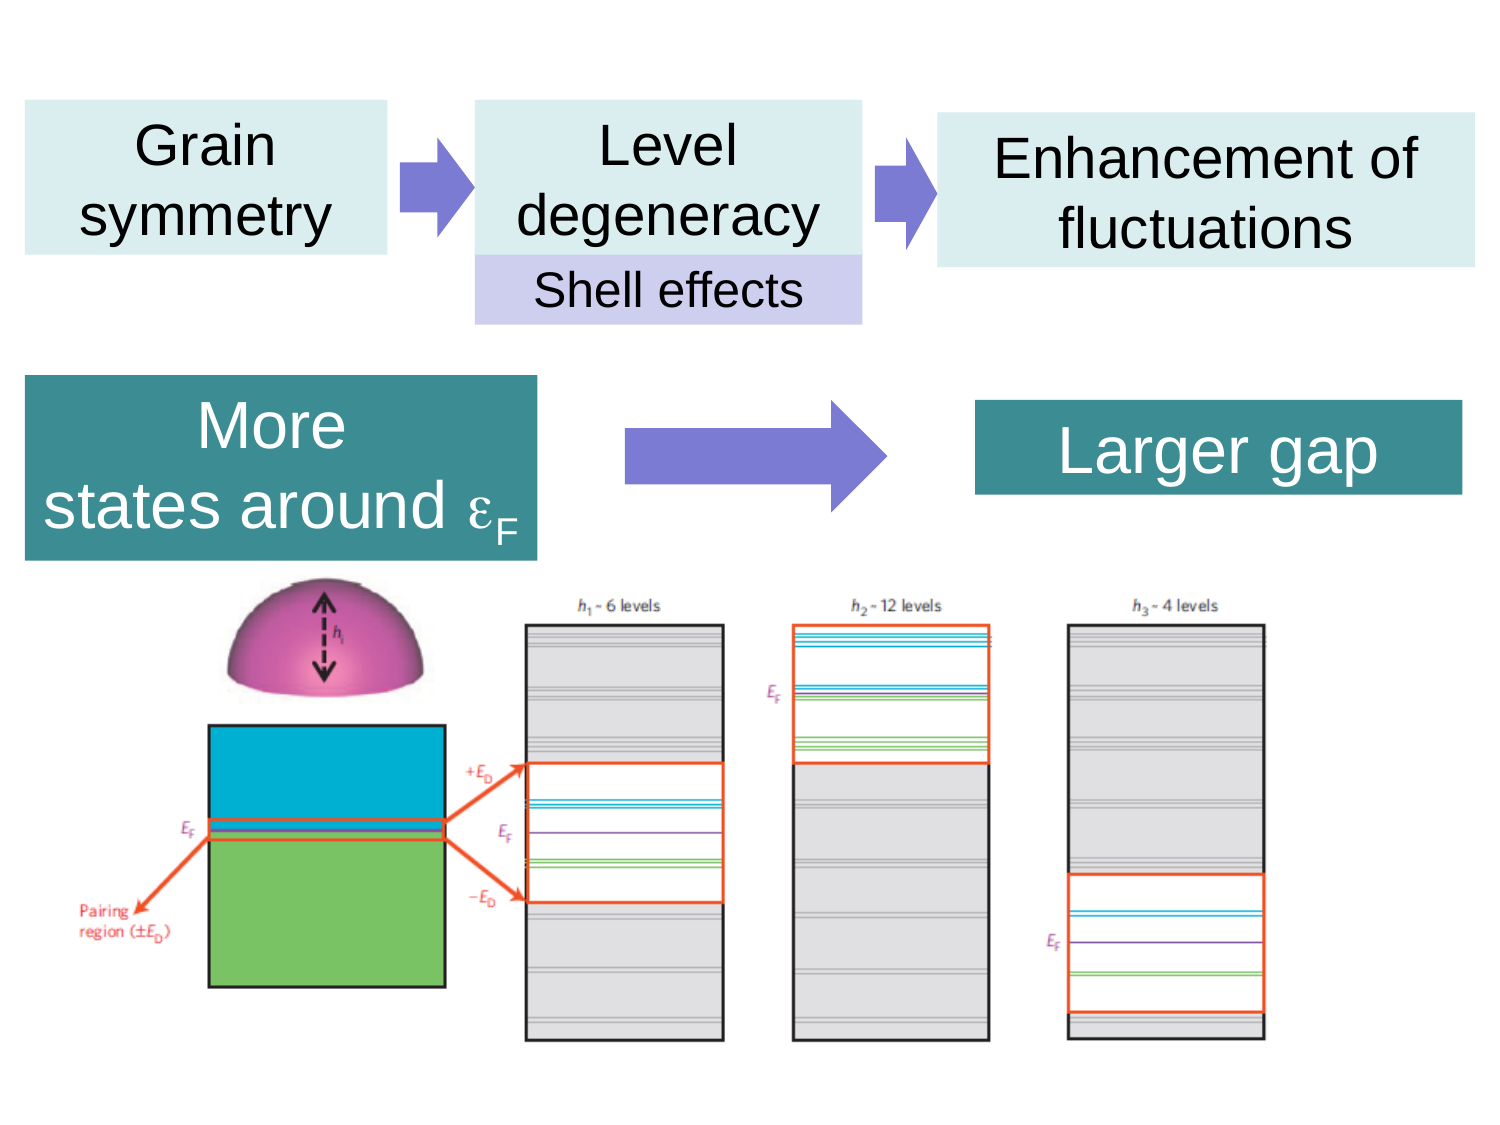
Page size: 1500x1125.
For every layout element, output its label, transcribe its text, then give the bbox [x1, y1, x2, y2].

text_box Enhancement of fluctuations [937, 112, 1475, 268]
picture [74, 574, 1301, 1051]
text_box [399, 137, 475, 238]
text_box More states around F [24, 375, 538, 561]
text_box Larger gap [975, 399, 1463, 495]
text_box [624, 399, 888, 513]
text_box Grain symmetry [24, 99, 388, 255]
text_box [874, 137, 938, 250]
text_box Level degeneracy [474, 99, 863, 255]
text_box Shell effects [474, 255, 863, 325]
